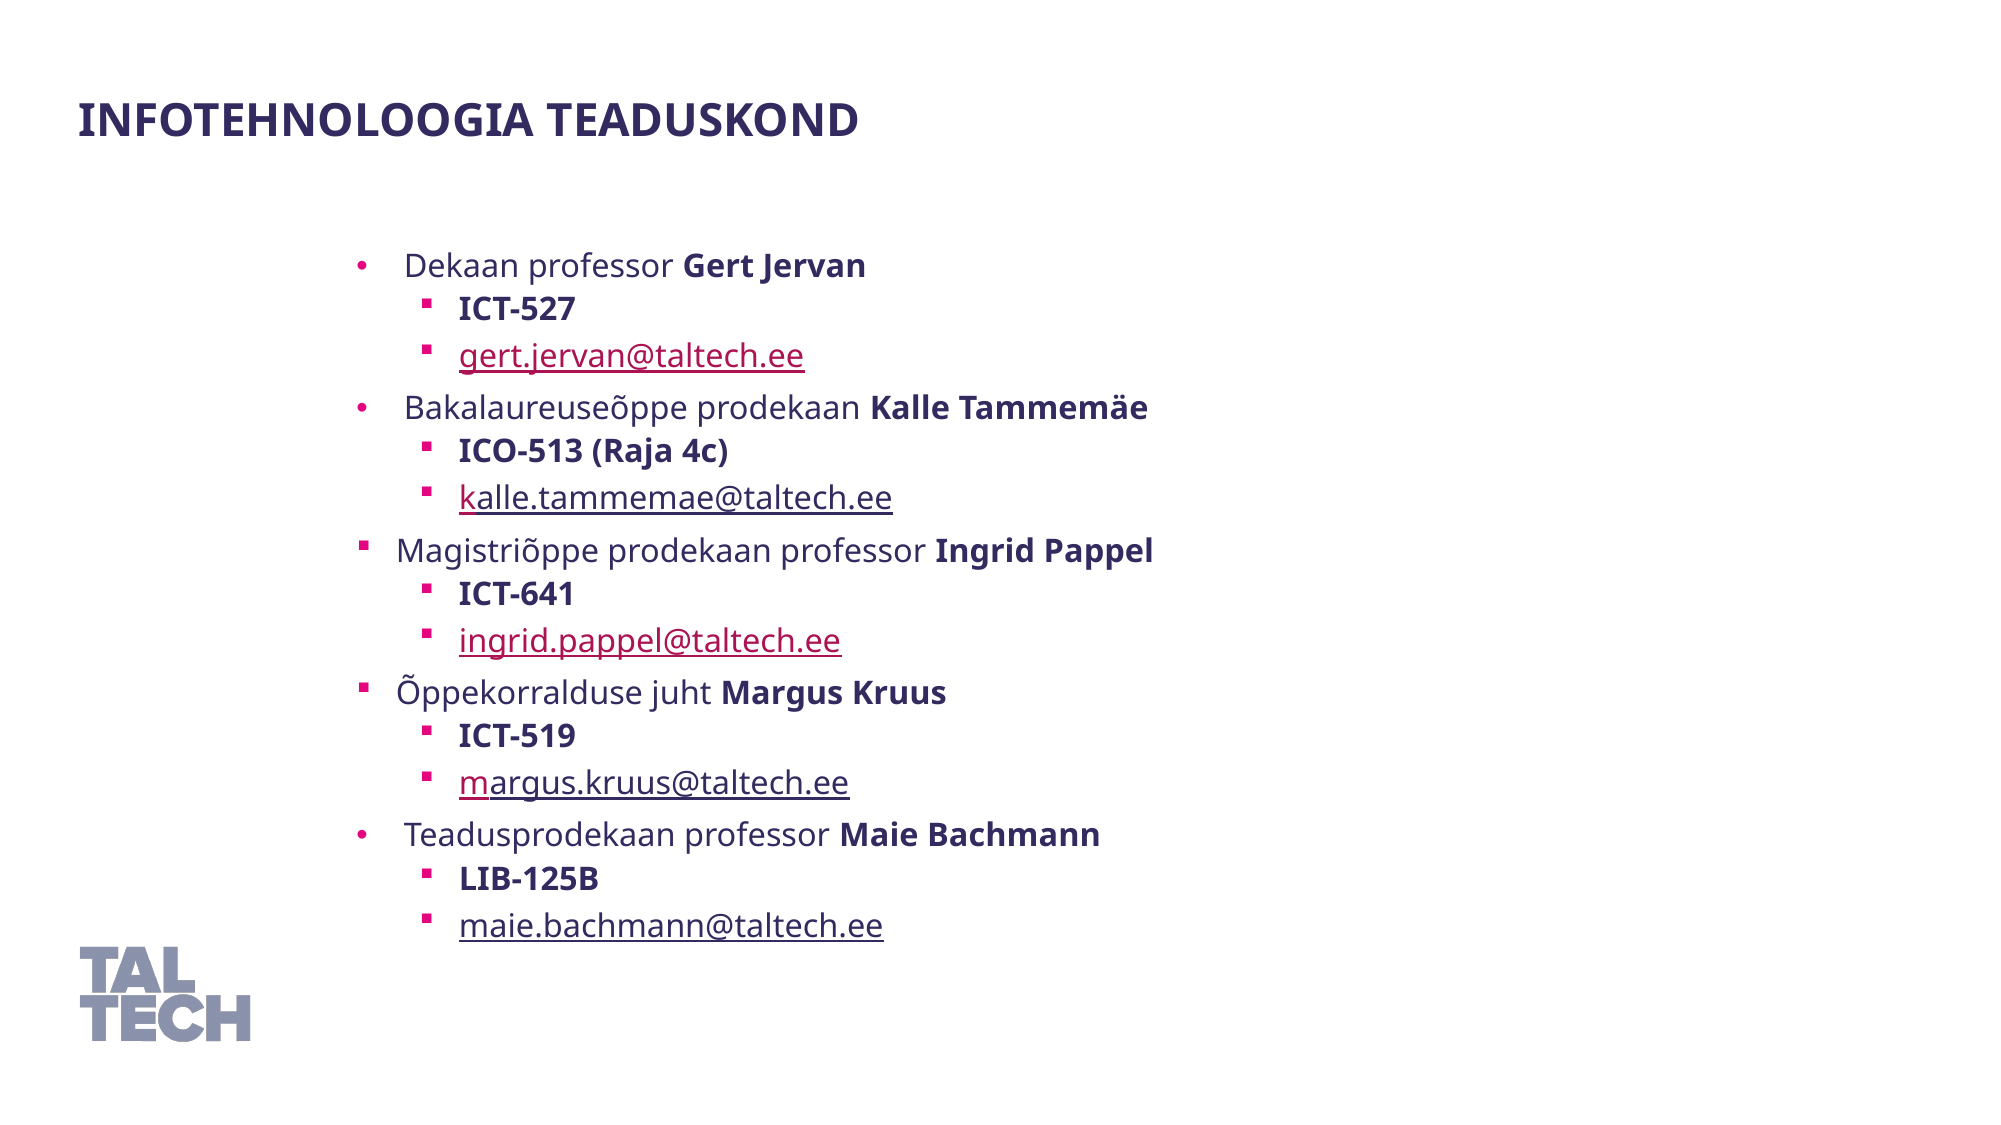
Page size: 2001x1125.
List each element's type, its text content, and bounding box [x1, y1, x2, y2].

list Infotehnoloogia teaduskond [78, 90, 1801, 224]
list Dekaan professor Gert Jervan ICT-527 gert.jervan@taltech.ee Bakalaureuseõppe prodekaan Kalle Tammemäe ICO-513 (Raja 4c) kalle.tammemae@taltech.ee Magistriõppe prodekaan professor Ingrid Pappel ICT-641 ingrid.pappel@taltech.ee Õppekorralduse juht Margus Kruus ICT-519 margus.kruus@taltech.ee Teadusprodekaan professor Maie Bachmann LIB-125B maie.bachmann@taltech.ee [356, 249, 1801, 947]
picture [75, 940, 254, 1047]
